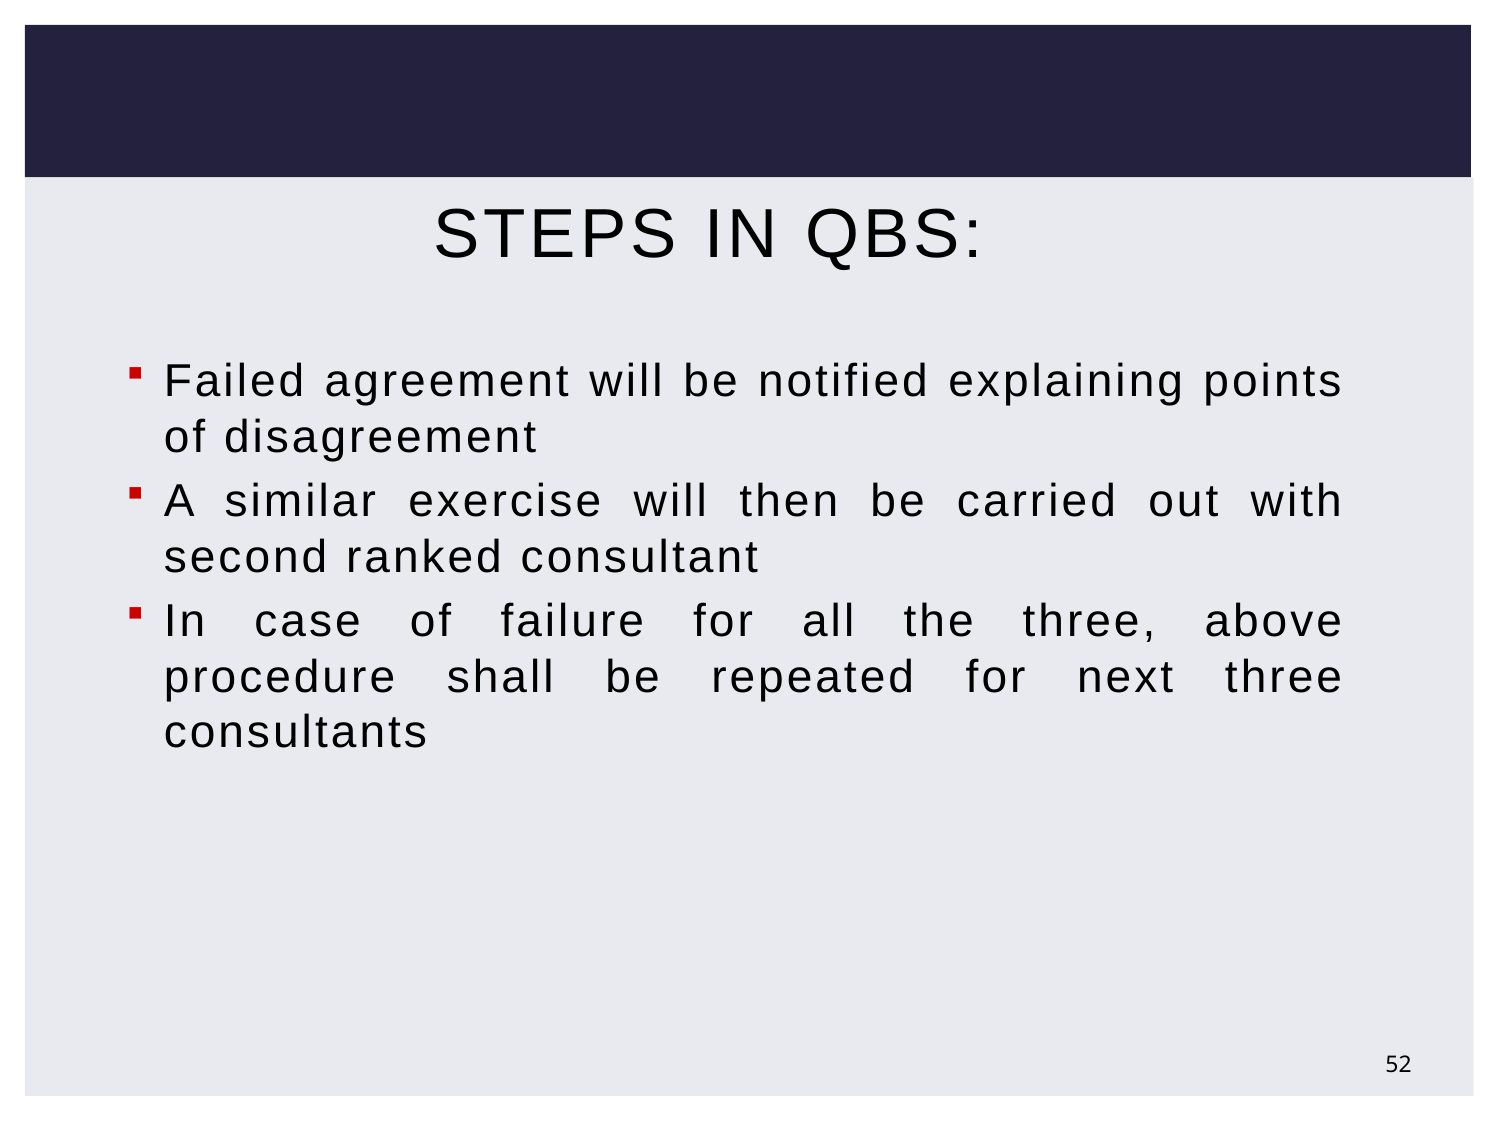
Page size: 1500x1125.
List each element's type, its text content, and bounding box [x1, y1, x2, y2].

list Failed agreement will be notified explaining points of disagreement A similar exercise will then be carried out with second ranked consultant In case of failure for all the three, above procedure shall be repeated for next three consultants [103, 343, 1362, 1036]
title Steps in QBS: [161, 170, 1256, 291]
slide_number 52 [1349, 1041, 1448, 1089]
